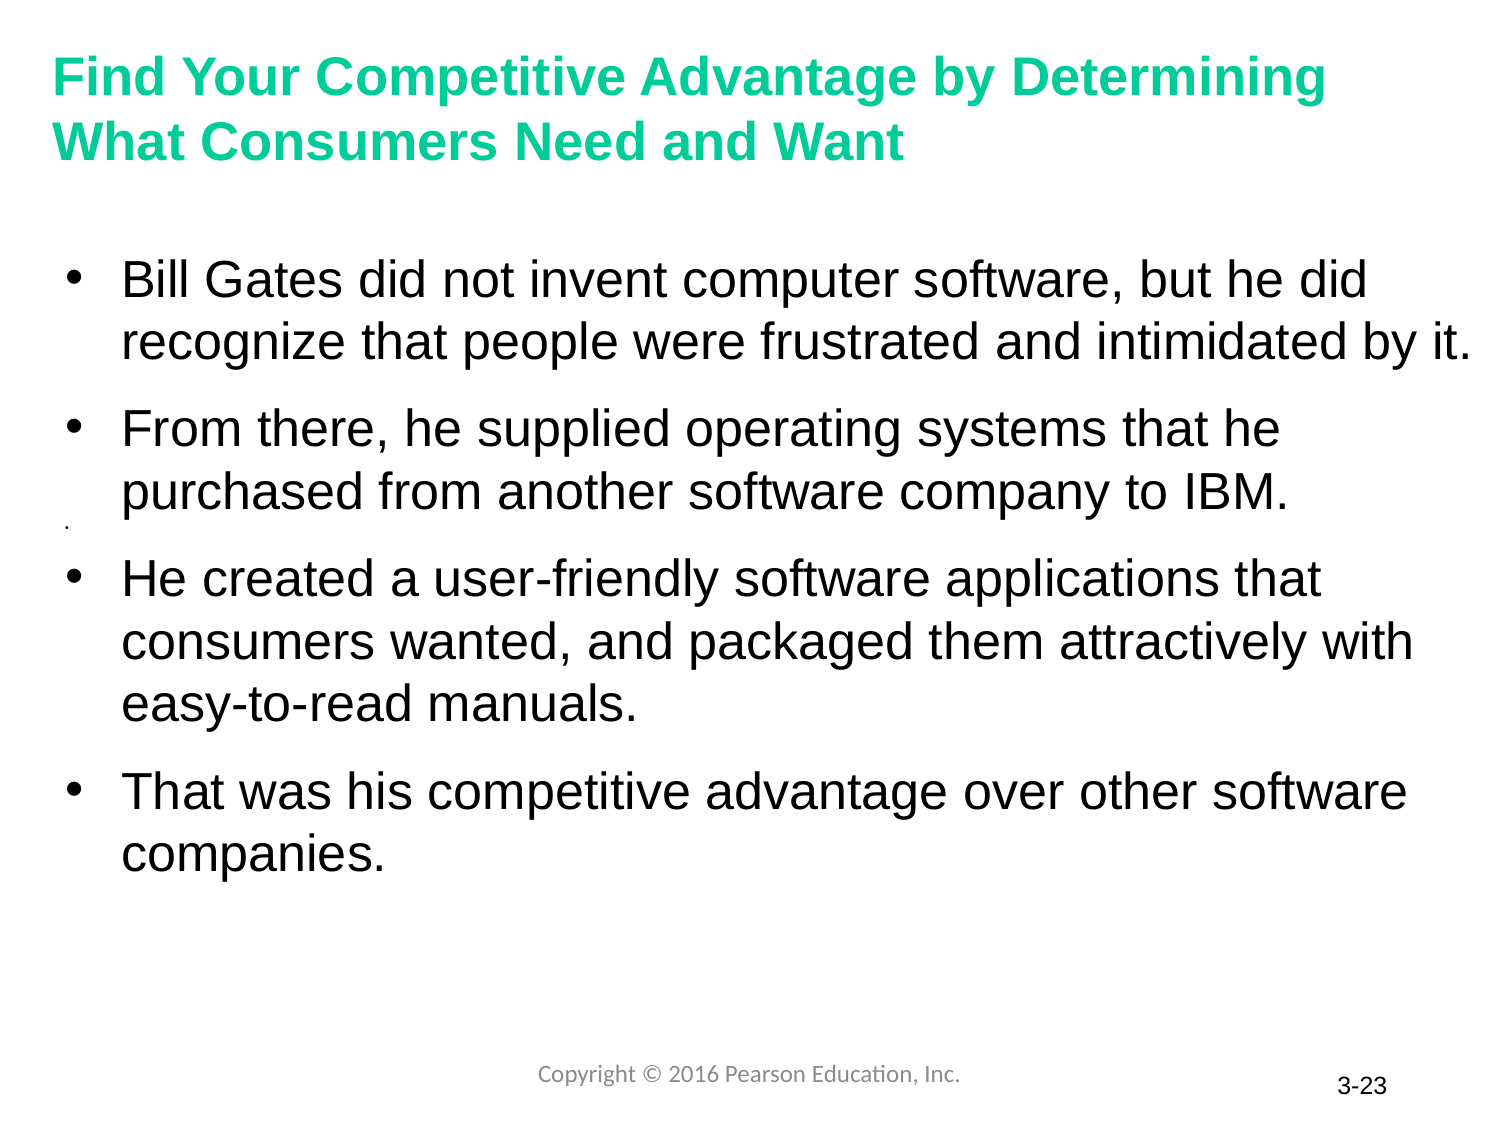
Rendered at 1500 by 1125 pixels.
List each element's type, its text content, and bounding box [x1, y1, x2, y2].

list Bill Gates did not invent computer software, but he did recognize that people were frustrated and intimidated by it. From there, he supplied operating systems that he purchased from another software company to IBM. He created a user-friendly software applications that consumers wanted, and packaged them attractively with easy-to-read manuals. That was his competitive advantage over other software companies. [50, 237, 1500, 980]
title Find Your Competitive Advantage by Determining What Consumers Need and Want [37, 12, 1425, 200]
footer Copyright © 2016 Pearson Education, Inc. [512, 1042, 988, 1103]
